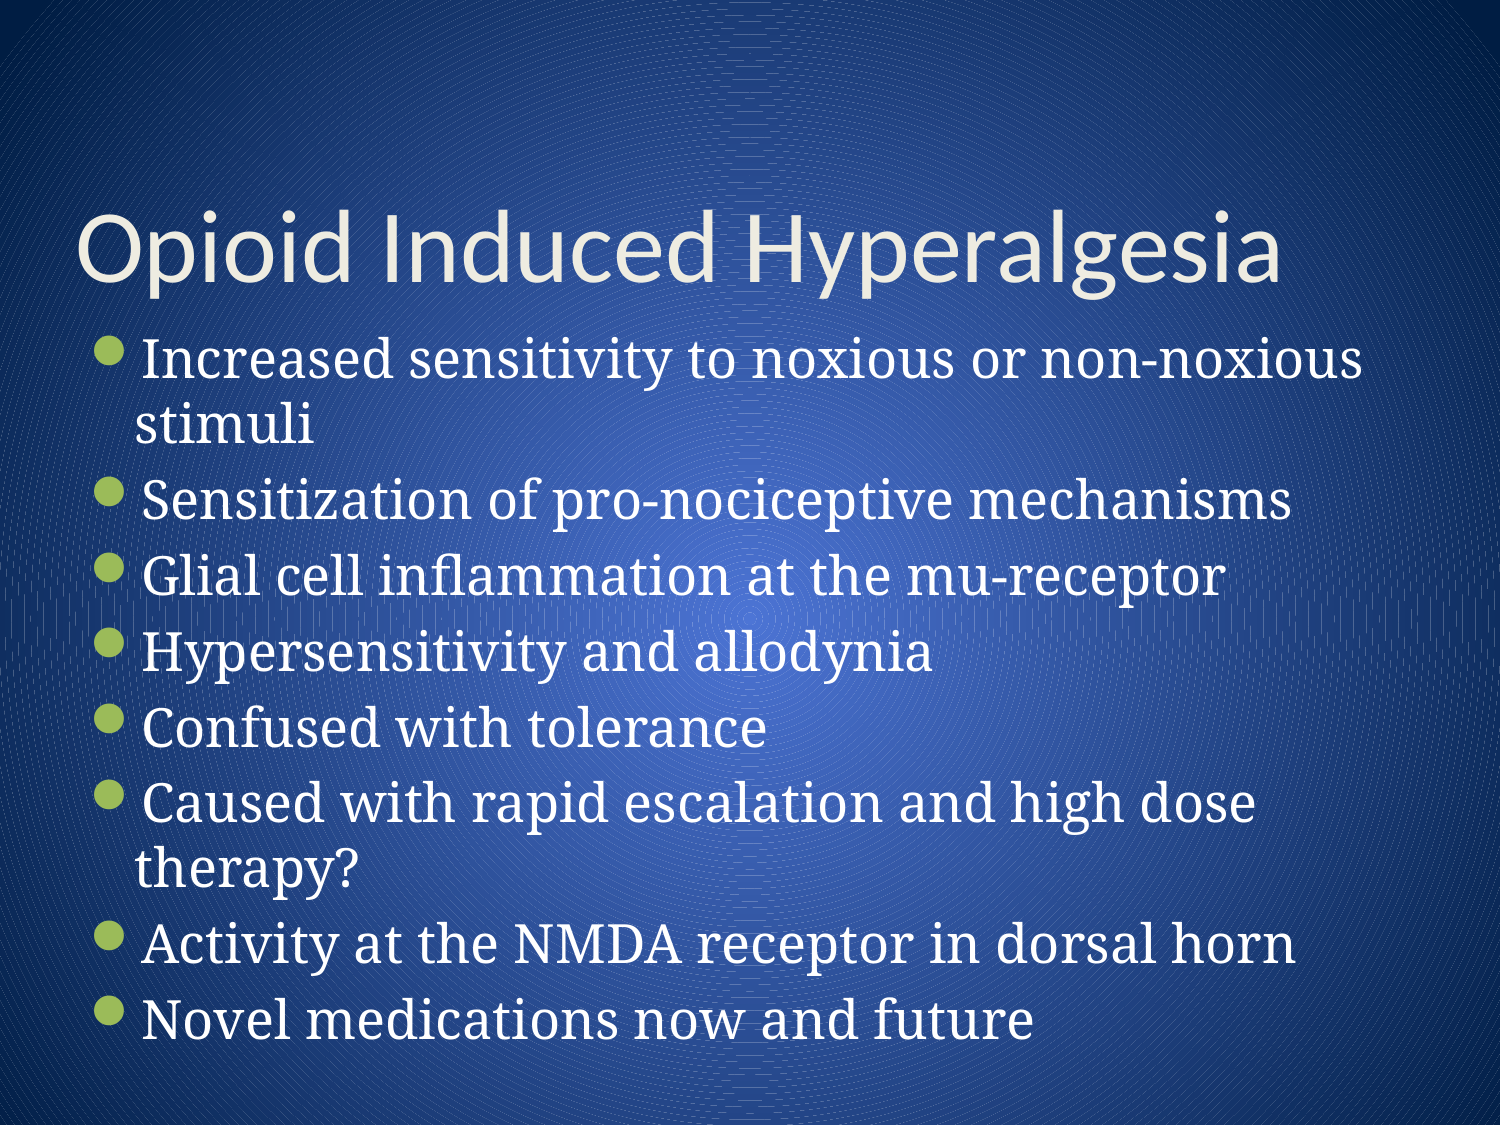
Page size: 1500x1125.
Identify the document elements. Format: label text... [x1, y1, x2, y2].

list Increased sensitivity to noxious or non-noxious stimuli Sensitization of pro-nociceptive mechanisms Glial cell inflammation at the mu-receptor Hypersensitivity and allodynia Confused with tolerance Caused with rapid escalation and high dose therapy? Activity at the NMDA receptor in dorsal horn Novel medications now and future [75, 317, 1425, 1038]
title Opioid Induced Hyperalgesia [75, 115, 1425, 303]
